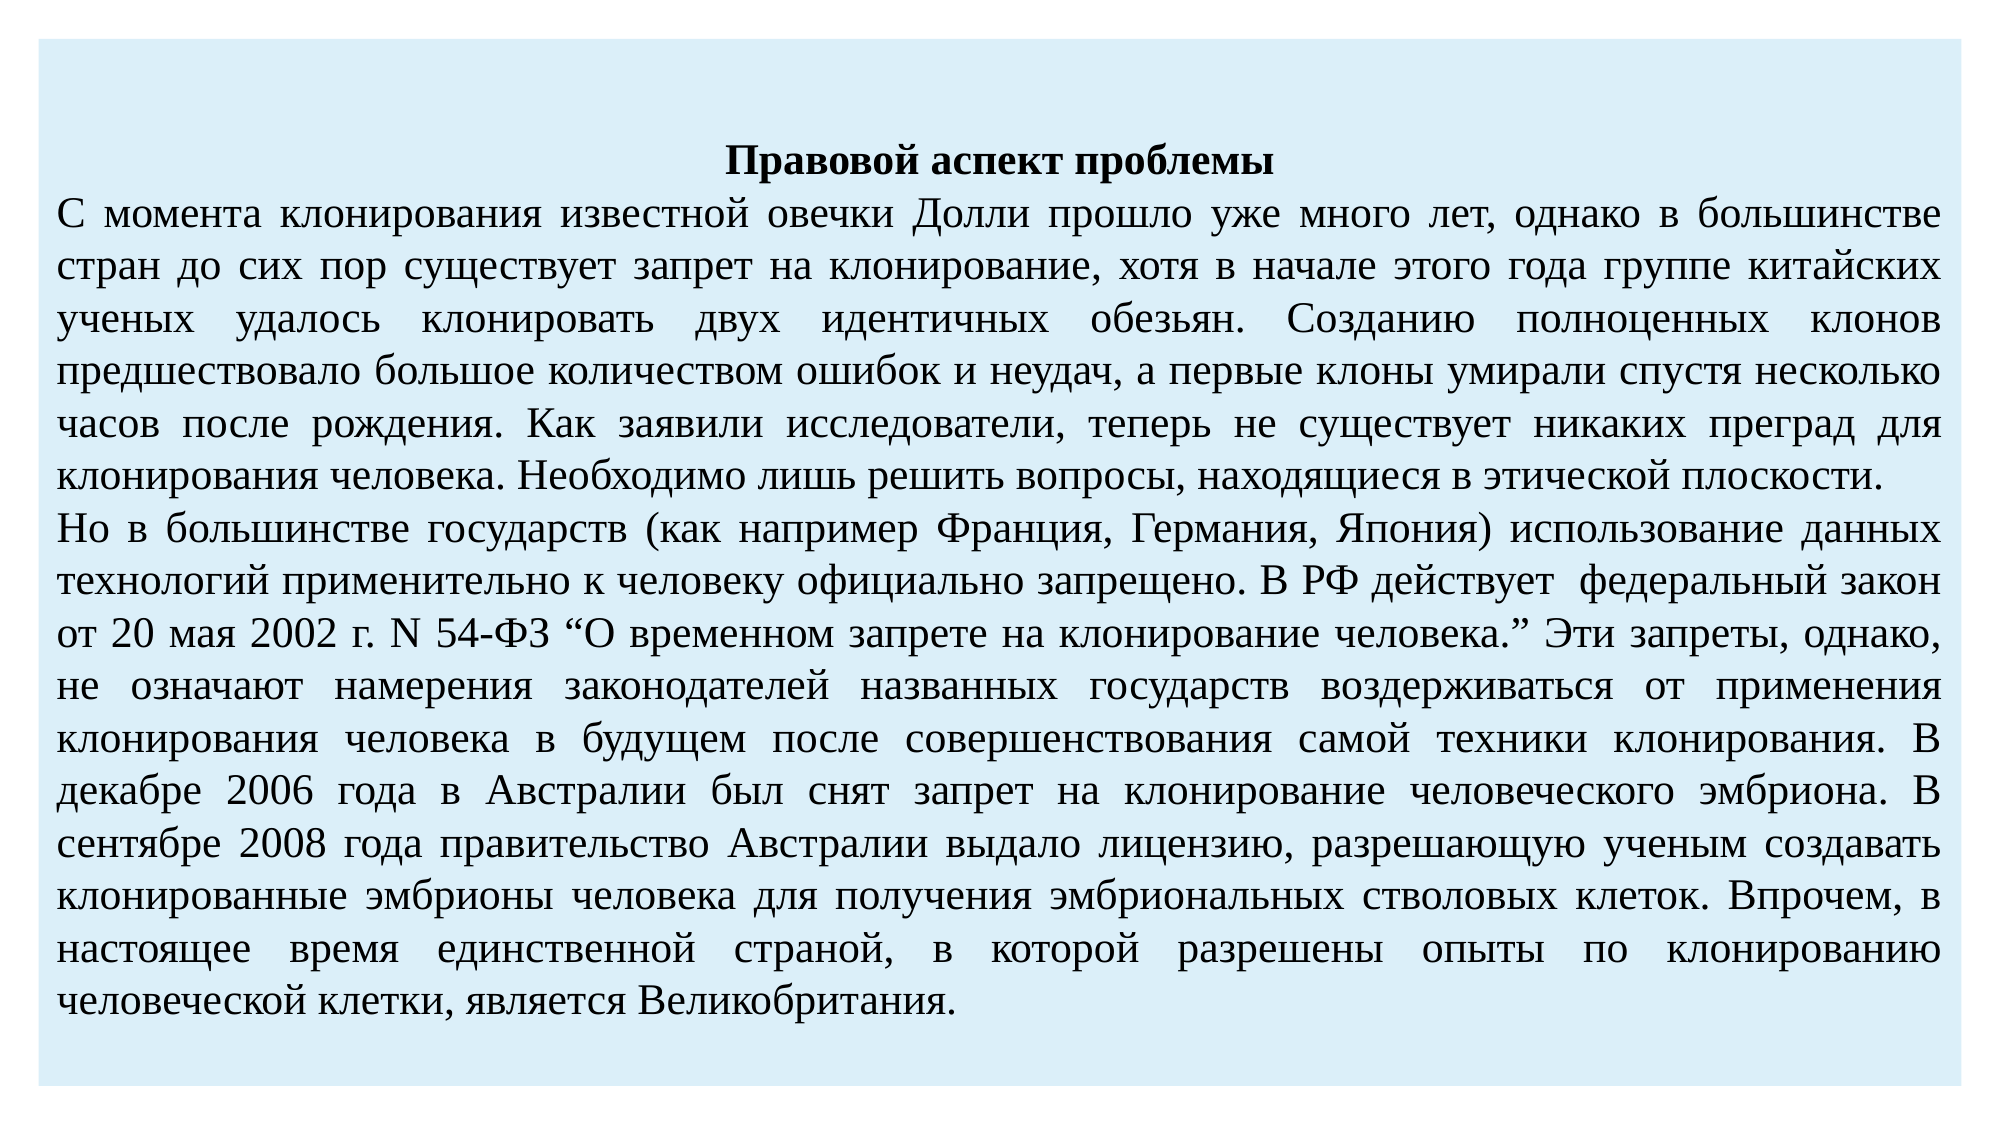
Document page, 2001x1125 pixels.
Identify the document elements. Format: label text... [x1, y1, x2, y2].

text_box Правовой аспект проблемы С момента клонирования известной овечки Долли прошло уже много лет, однако в большинстве стран до сих пор существует запрет на клонирование, хотя в начале этого года группе китайских ученых удалось клонировать двух идентичных обезьян. Созданию полноценных клонов предшествовало большое количеством ошибок и неудач, а первые клоны умирали спустя несколько часов после рождения. Как заявили исследователи, теперь не существует никаких преград для клонирования человека. Необходимо лишь решить вопросы, находящиеся в этической плоскости. Но в большинстве государств (как например Франция, Германия, Япония) использование данных технологий применительно к человеку официально запрещено. В РФ действует федеральный закон от 20 мая 2002 г. N 54-ФЗ “О временном запрете на клонирование человека.” Эти запреты, однако, не означают намерения законодателей названных государств воздерживаться от применения клонирования человека в будущем после совершенствования самой техники клонирования. В декабре 2006 года в Австралии был снят запрет на клонирование человеческого эмбриона. В сентябре 2008 года правительство Австралии выдало лицензию, разрешающую ученым создавать клонированные эмбрионы человека для получения эмбриональных стволовых клеток. Впрочем, в настоящее время единственной страной, в которой разрешены опыты по клонированию человеческой клетки, является Великобритания. [41, 123, 1958, 1031]
